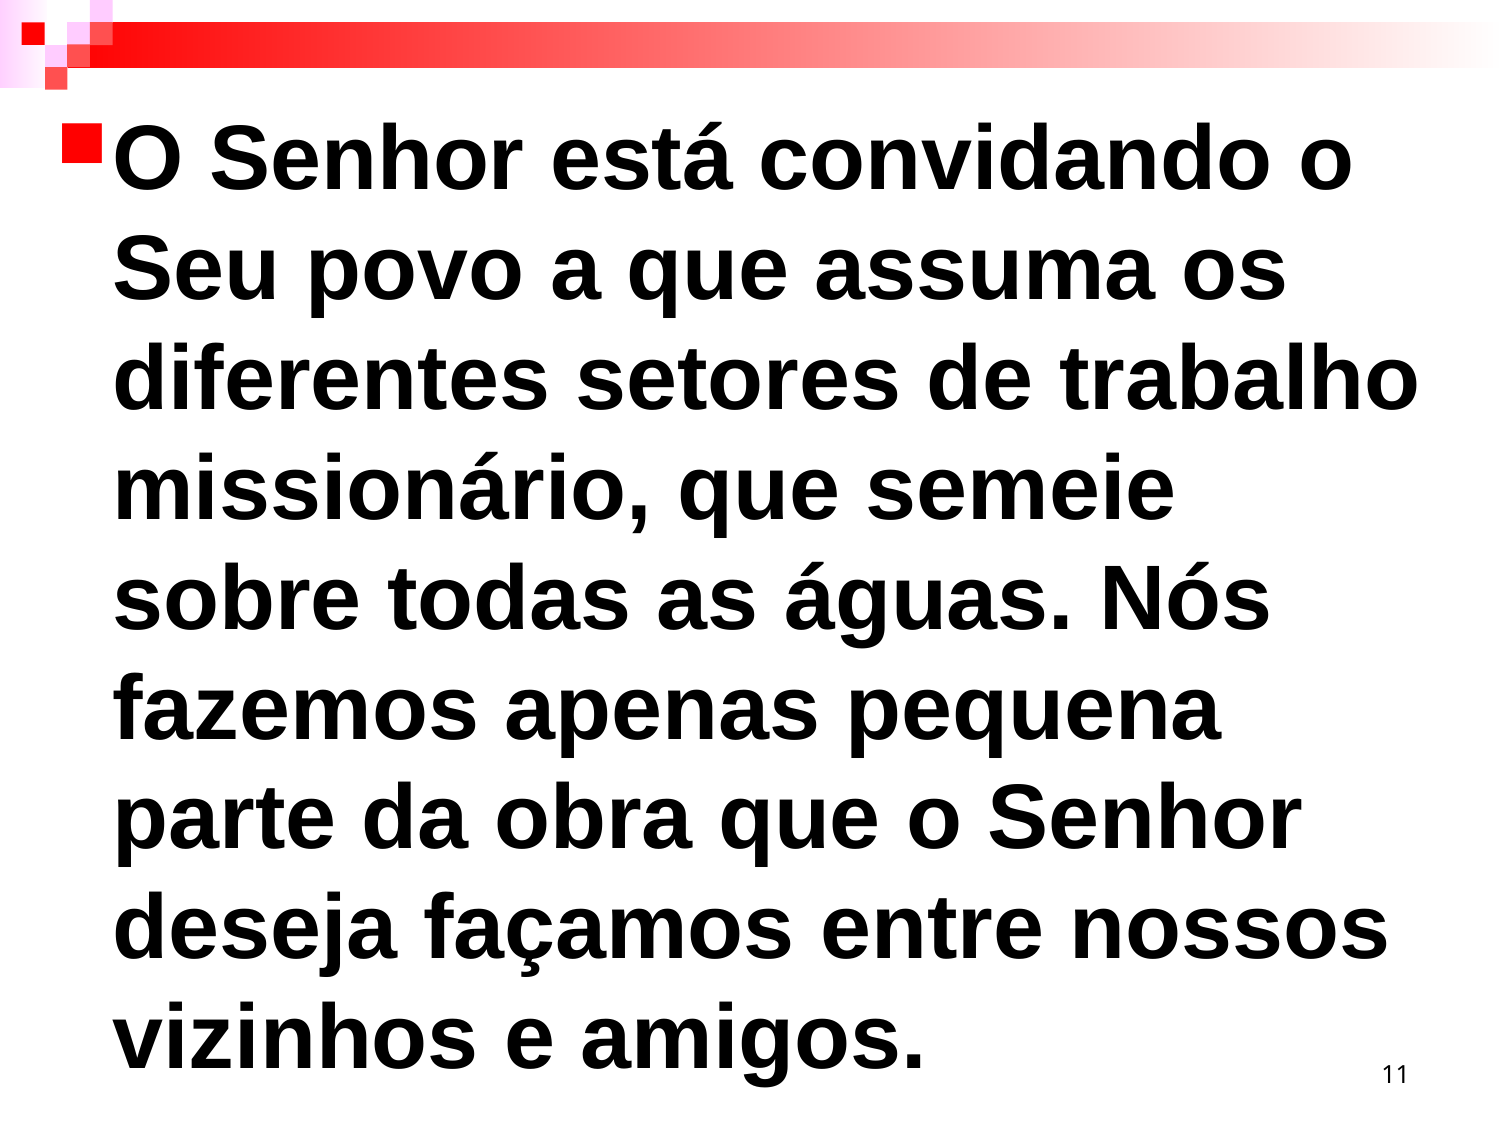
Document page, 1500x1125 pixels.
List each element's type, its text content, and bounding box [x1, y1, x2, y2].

list O Senhor está convidando o Seu povo a que assuma os diferentes setores de trabalho missionário, que semeie sobre todas as águas. Nós fazemos apenas pequena parte da obra que o Senhor deseja façamos entre nossos vizinhos e amigos. [41, 90, 1467, 1102]
